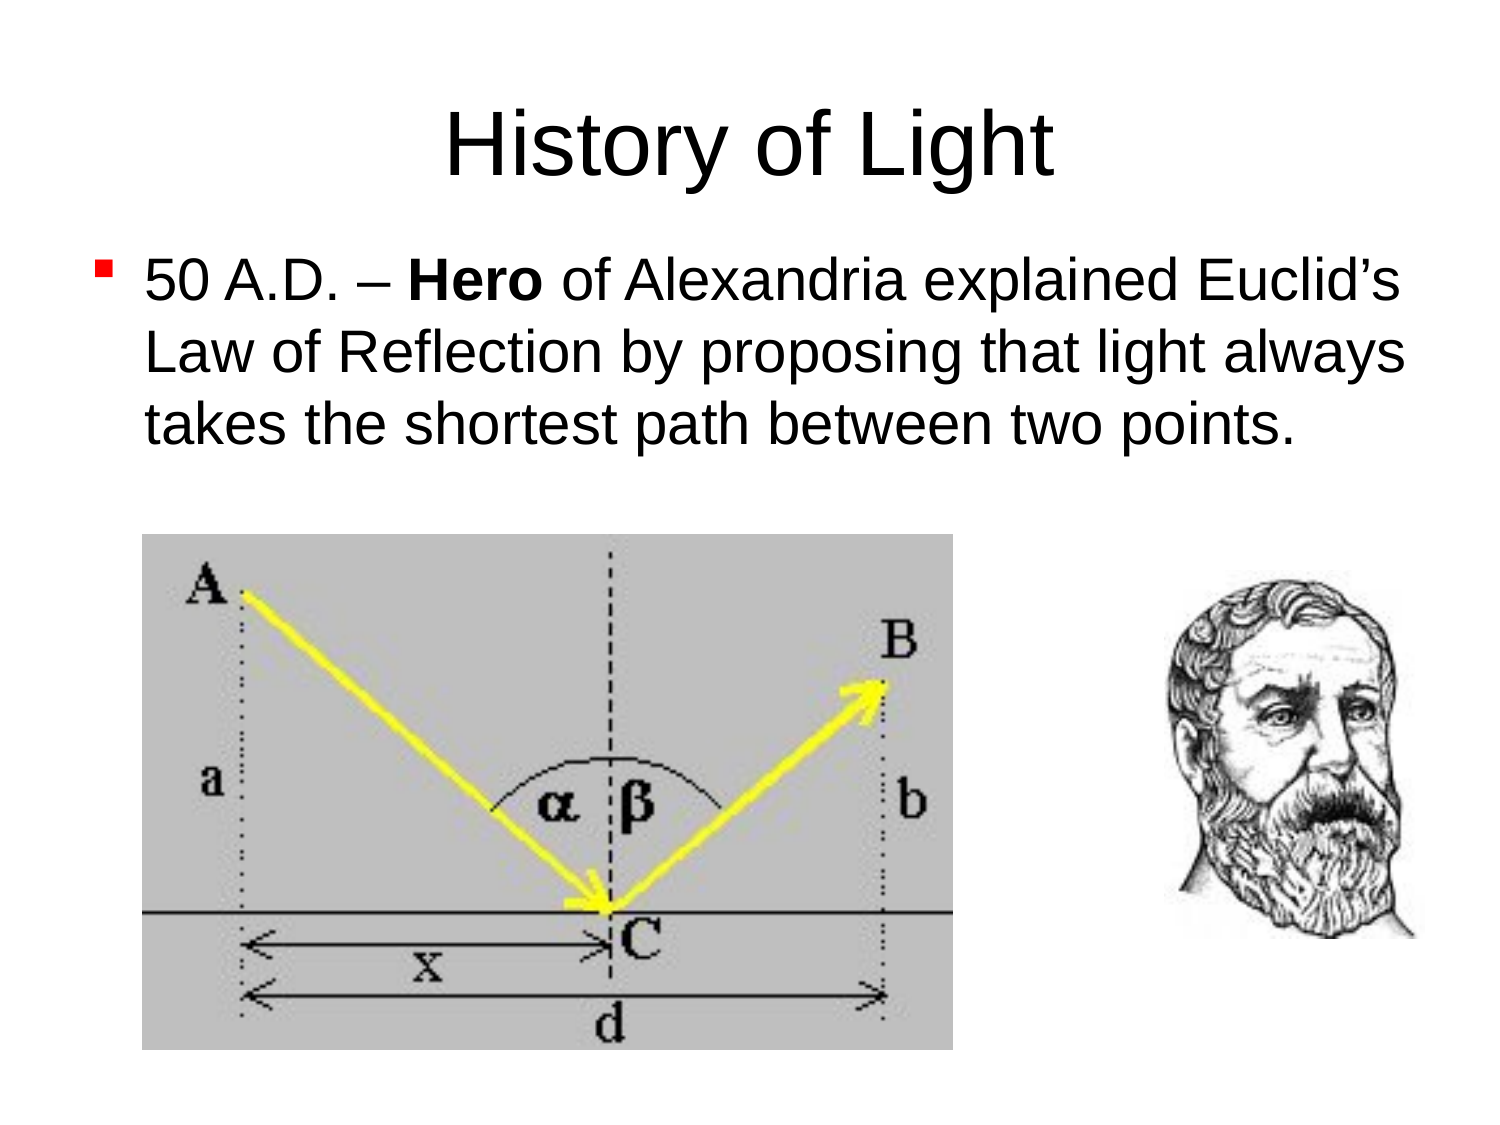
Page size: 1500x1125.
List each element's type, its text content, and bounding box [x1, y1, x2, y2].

picture [1163, 570, 1426, 939]
picture [142, 534, 953, 1051]
list 50 A.D. – Hero of Alexandria explained Euclid’s Law of Reflection by proposing that light always takes the shortest path between two points. [75, 232, 1425, 535]
title History of Light [75, 45, 1425, 232]
